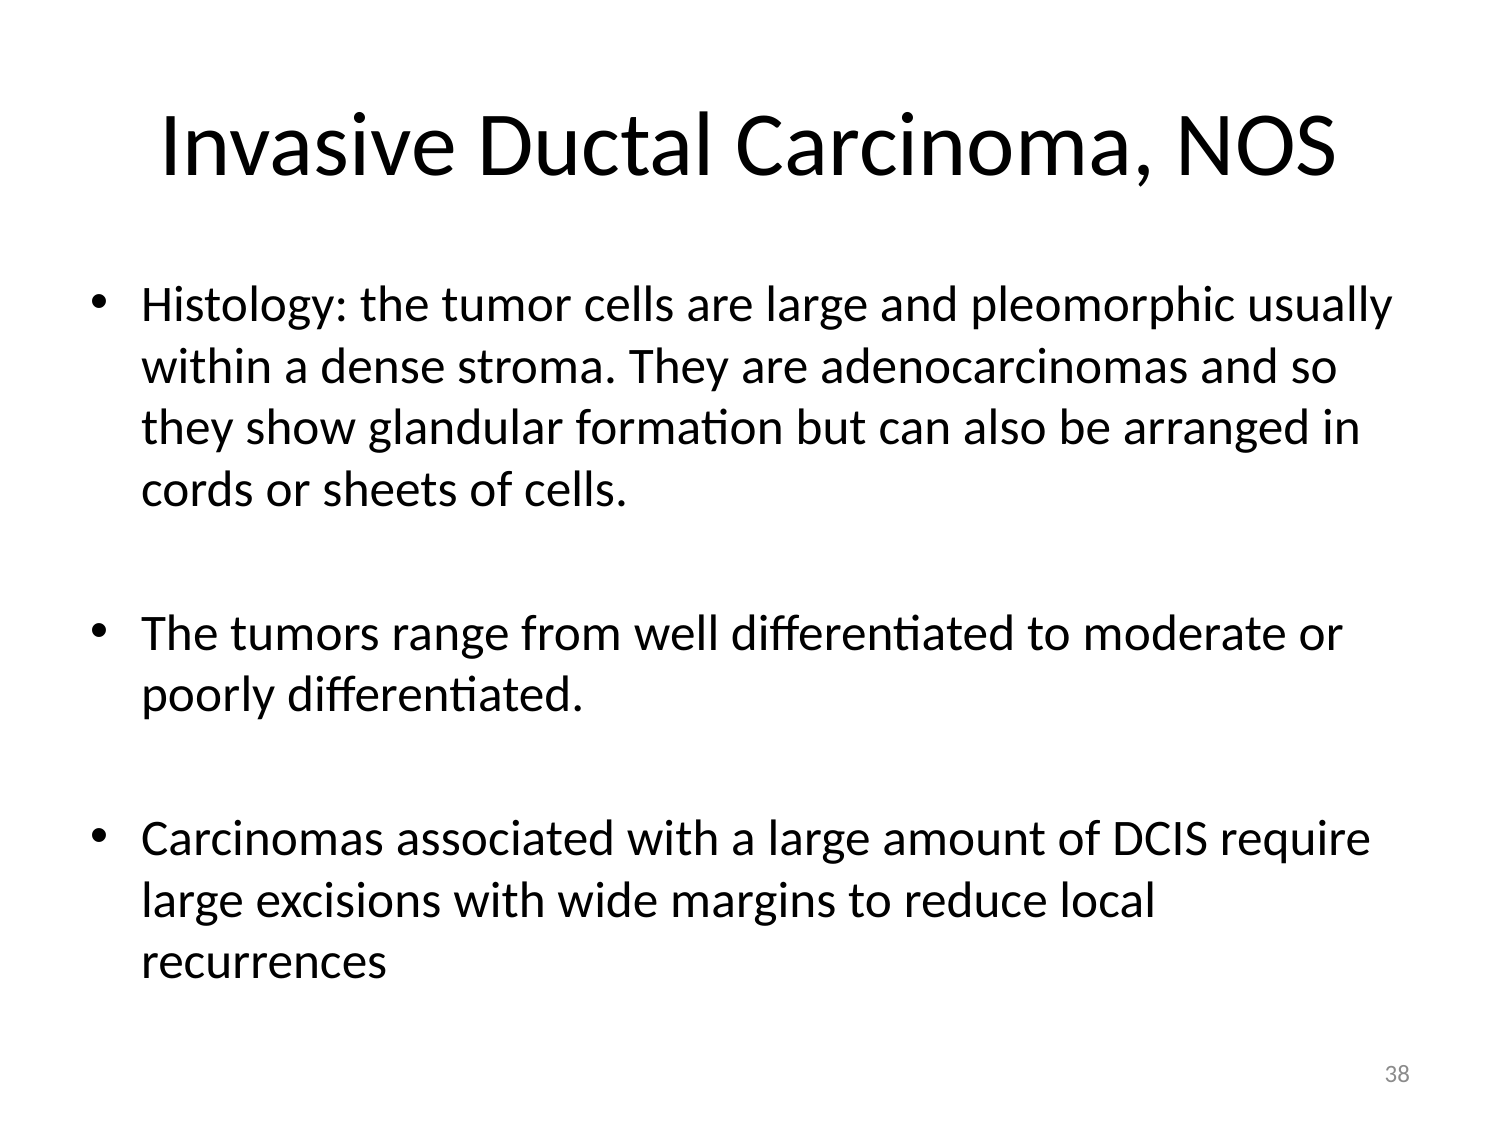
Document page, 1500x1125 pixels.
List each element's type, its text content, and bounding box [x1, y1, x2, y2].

title Invasive Ductal Carcinoma, NOS [75, 45, 1425, 233]
slide_number 38 [1074, 1042, 1425, 1103]
list Histology: the tumor cells are large and pleomorphic usually within a dense stroma. They are adenocarcinomas and so they show glandular formation but can also be arranged in cords or sheets of cells. The tumors range from well differentiated to moderate or poorly differentiated. Carcinomas associated with a large amount of DCIS require large excisions with wide margins to reduce local recurrences [75, 262, 1425, 1005]
